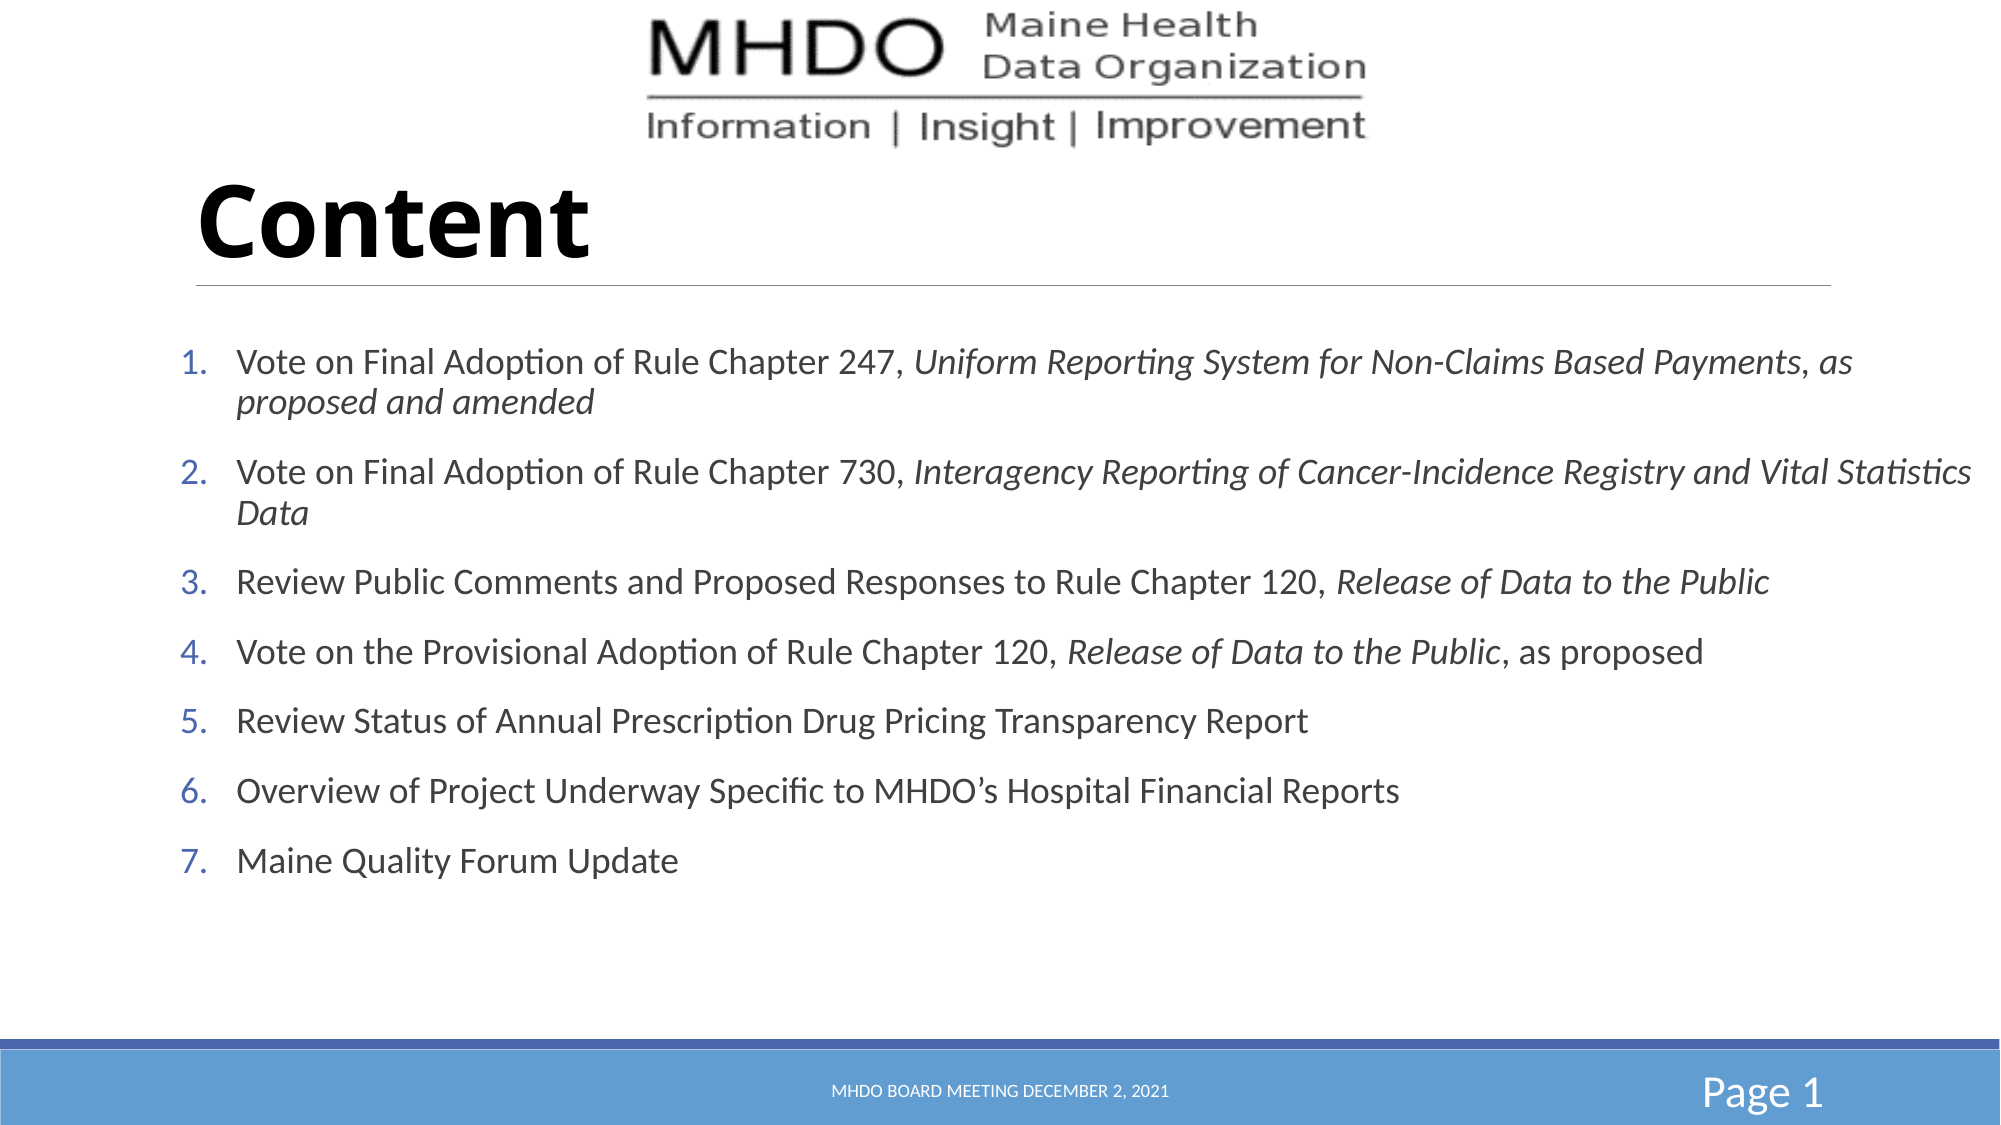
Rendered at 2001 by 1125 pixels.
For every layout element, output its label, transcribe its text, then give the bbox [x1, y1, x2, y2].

footer MHDO Board Meeting December 2, 2021 [604, 1059, 1396, 1120]
slide_number Page 1 [1624, 1059, 1840, 1120]
list Vote on Final Adoption of Rule Chapter 247, Uniform Reporting System for Non-Claims Based Payments, as proposed and amended Vote on Final Adoption of Rule Chapter 730, Interagency Reporting of Cancer-Incidence Registry and Vital Statistics Data Review Public Comments and Proposed Responses to Rule Chapter 120, Release of Data to the Public Vote on the Provisional Adoption of Rule Chapter 120, Release of Data to the Public, as proposed Review Status of Annual Prescription Drug Pricing Transparency Report Overview of Project Underway Specific to MHDO’s Hospital Financial Reports Maine Quality Forum Update [180, 334, 1991, 1035]
picture [637, 0, 1378, 174]
title Content [180, 0, 1840, 285]
